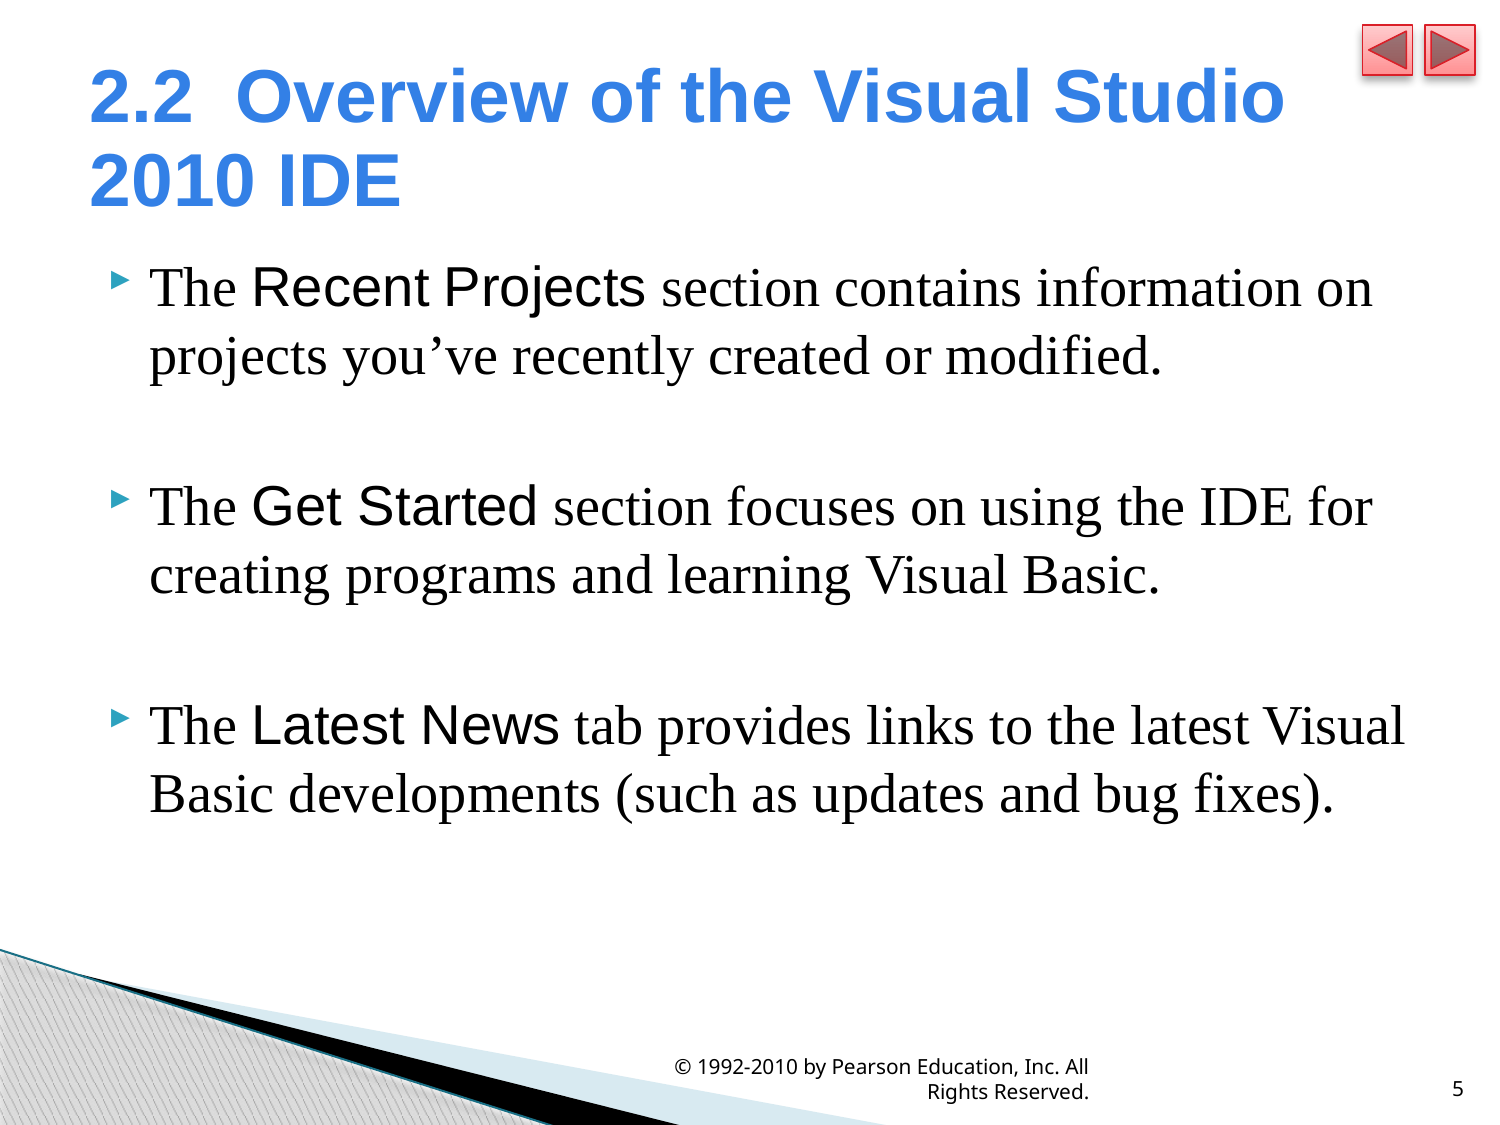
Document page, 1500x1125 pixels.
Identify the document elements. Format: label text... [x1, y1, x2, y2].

title 2.2 Overview of the Visual Studio 2010 IDE [75, 45, 1425, 233]
footer © 1992-2010 by Pearson Education, Inc. All Rights Reserved. [650, 1051, 1105, 1112]
list The Recent Projects section contains information on projects you’ve recently created or modified. The Get Started section focuses on using the IDE for creating programs and learning Visual Basic. The Latest News tab provides links to the latest Visual Basic developments (such as updates and bug fixes). [74, 242, 1426, 986]
slide_number 5 [1418, 1051, 1479, 1112]
